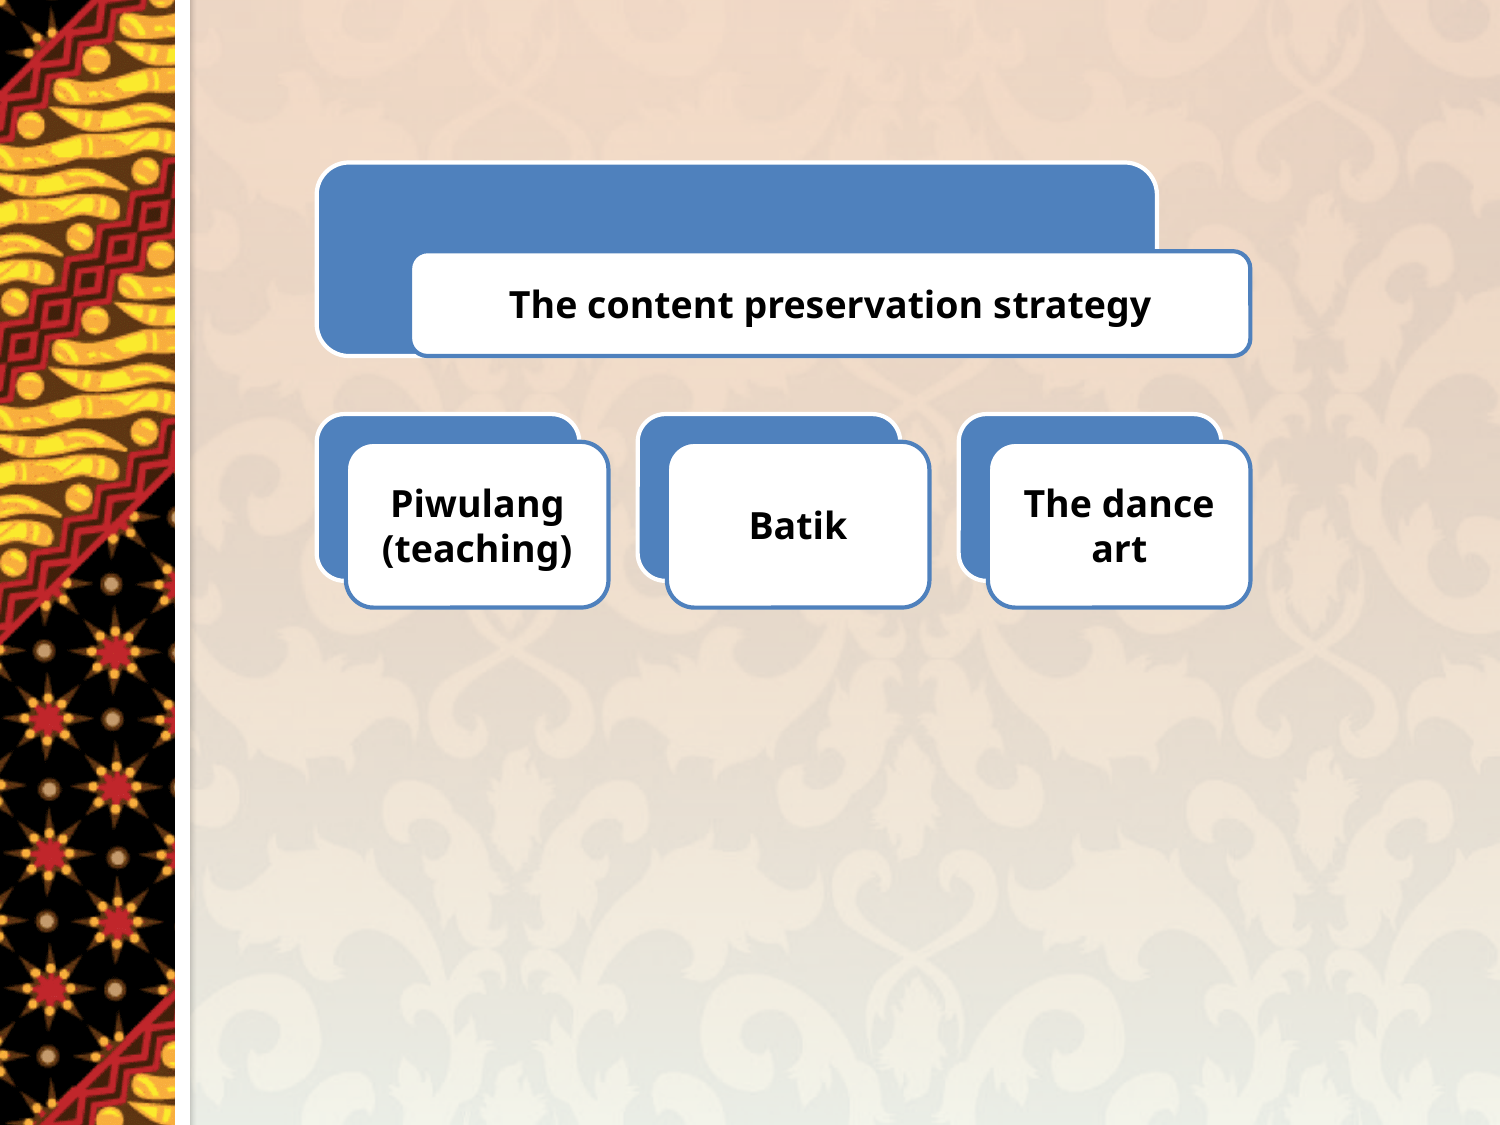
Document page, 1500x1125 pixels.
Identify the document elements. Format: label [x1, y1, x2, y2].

picture [0, 0, 175, 1125]
text_box [199, 162, 1368, 860]
